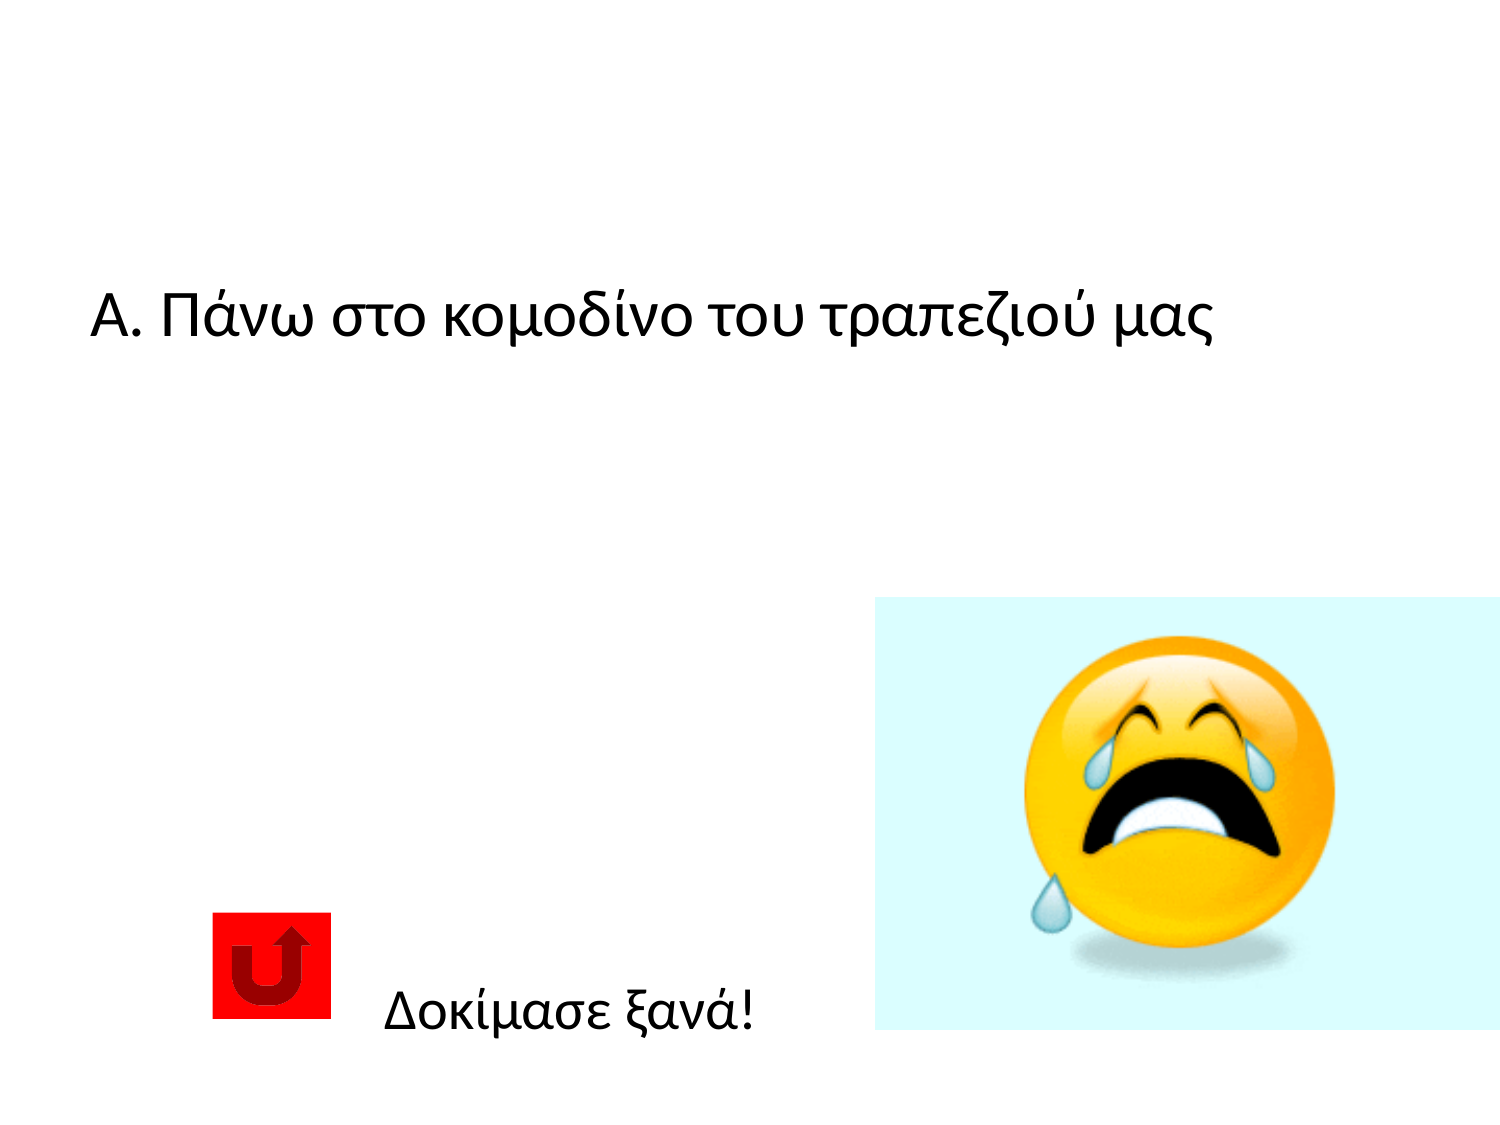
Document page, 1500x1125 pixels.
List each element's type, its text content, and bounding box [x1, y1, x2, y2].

picture [874, 597, 1500, 1030]
text_box [212, 912, 331, 1019]
list Α. Πάνω στο κομοδίνο του τραπεζιού μας [75, 262, 1425, 1005]
text_box Δοκίμασε ξανά! [369, 963, 837, 1049]
